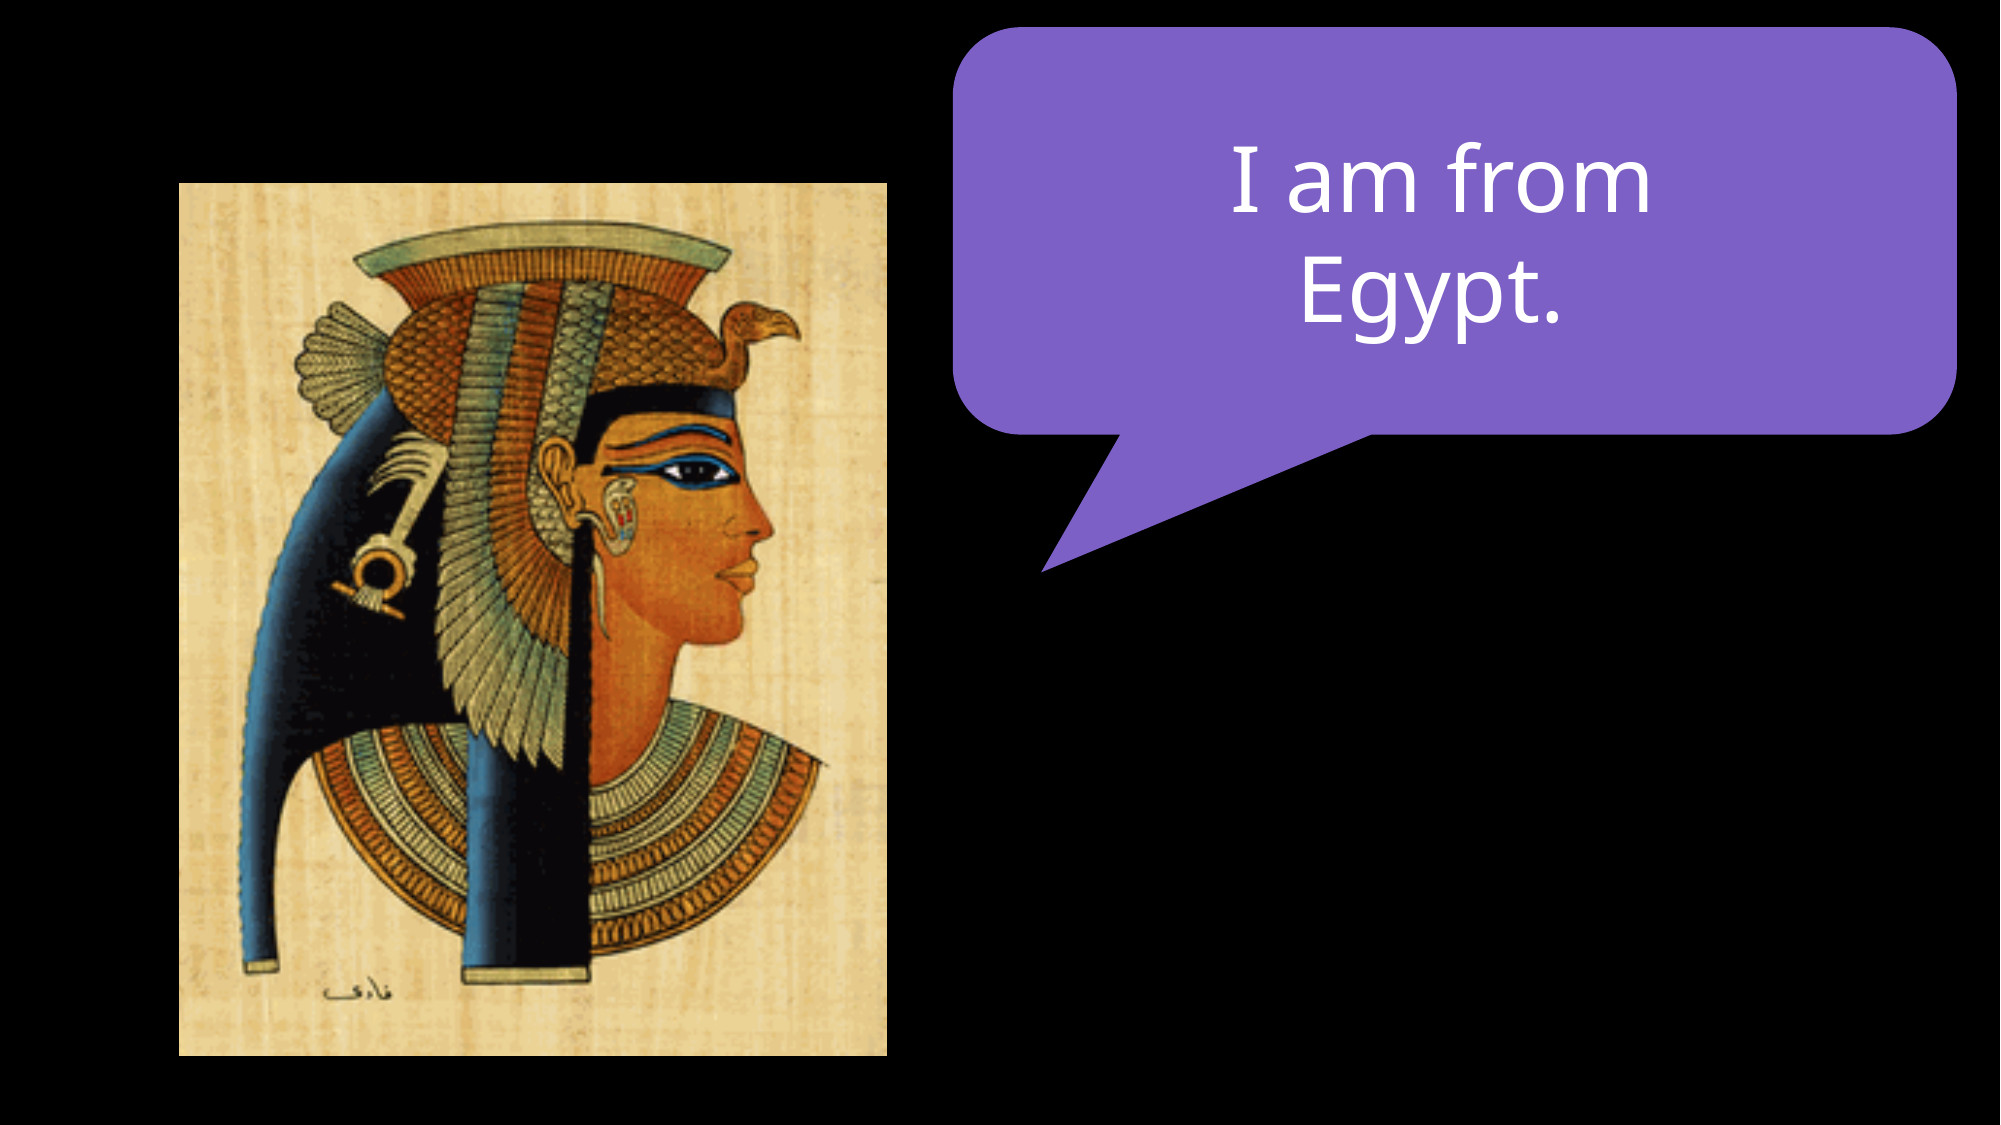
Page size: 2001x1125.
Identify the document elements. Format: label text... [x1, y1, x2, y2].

picture [179, 183, 887, 1056]
text_box I am from Egypt. [951, 26, 1958, 575]
